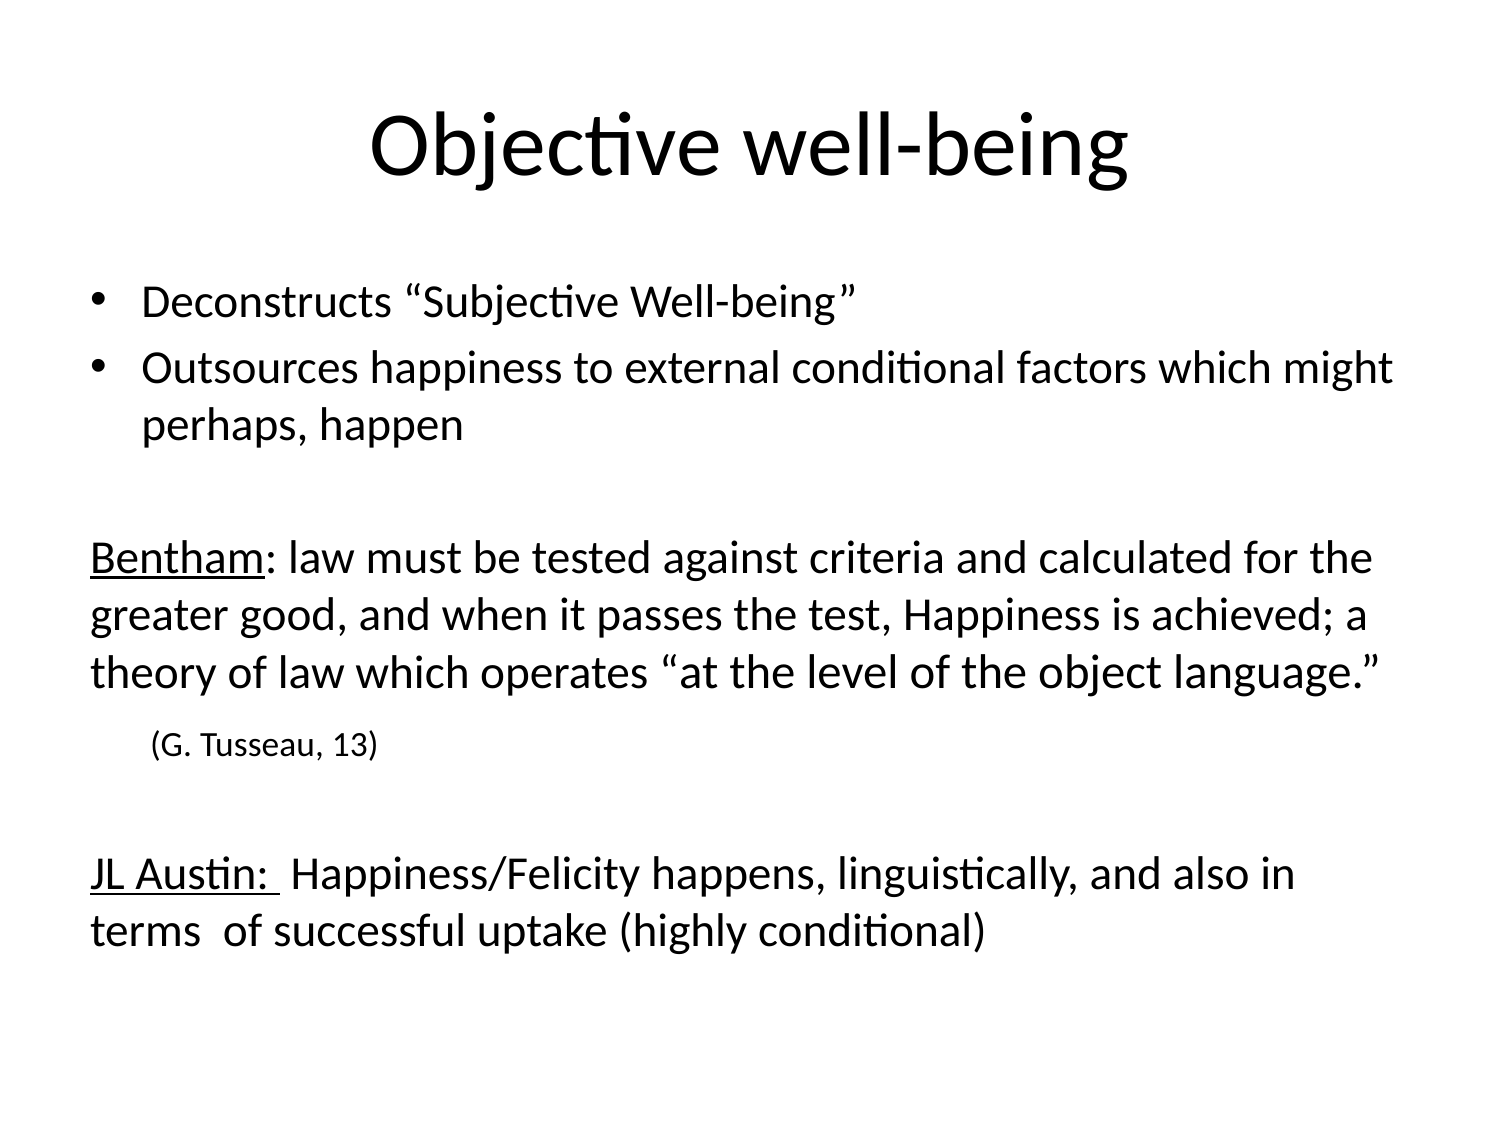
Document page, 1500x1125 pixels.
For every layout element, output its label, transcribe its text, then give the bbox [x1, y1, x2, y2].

list Deconstructs “Subjective Well-being” Outsources happiness to external conditional factors which might perhaps, happen Bentham: law must be tested against criteria and calculated for the greater good, and when it passes the test, Happiness is achieved; a theory of law which operates “at the level of the object language.” (G. Tusseau, 13) JL Austin: Happiness/Felicity happens, linguistically, and also in terms of successful uptake (highly conditional) [75, 262, 1425, 1005]
title Objective well-being [75, 45, 1425, 233]
